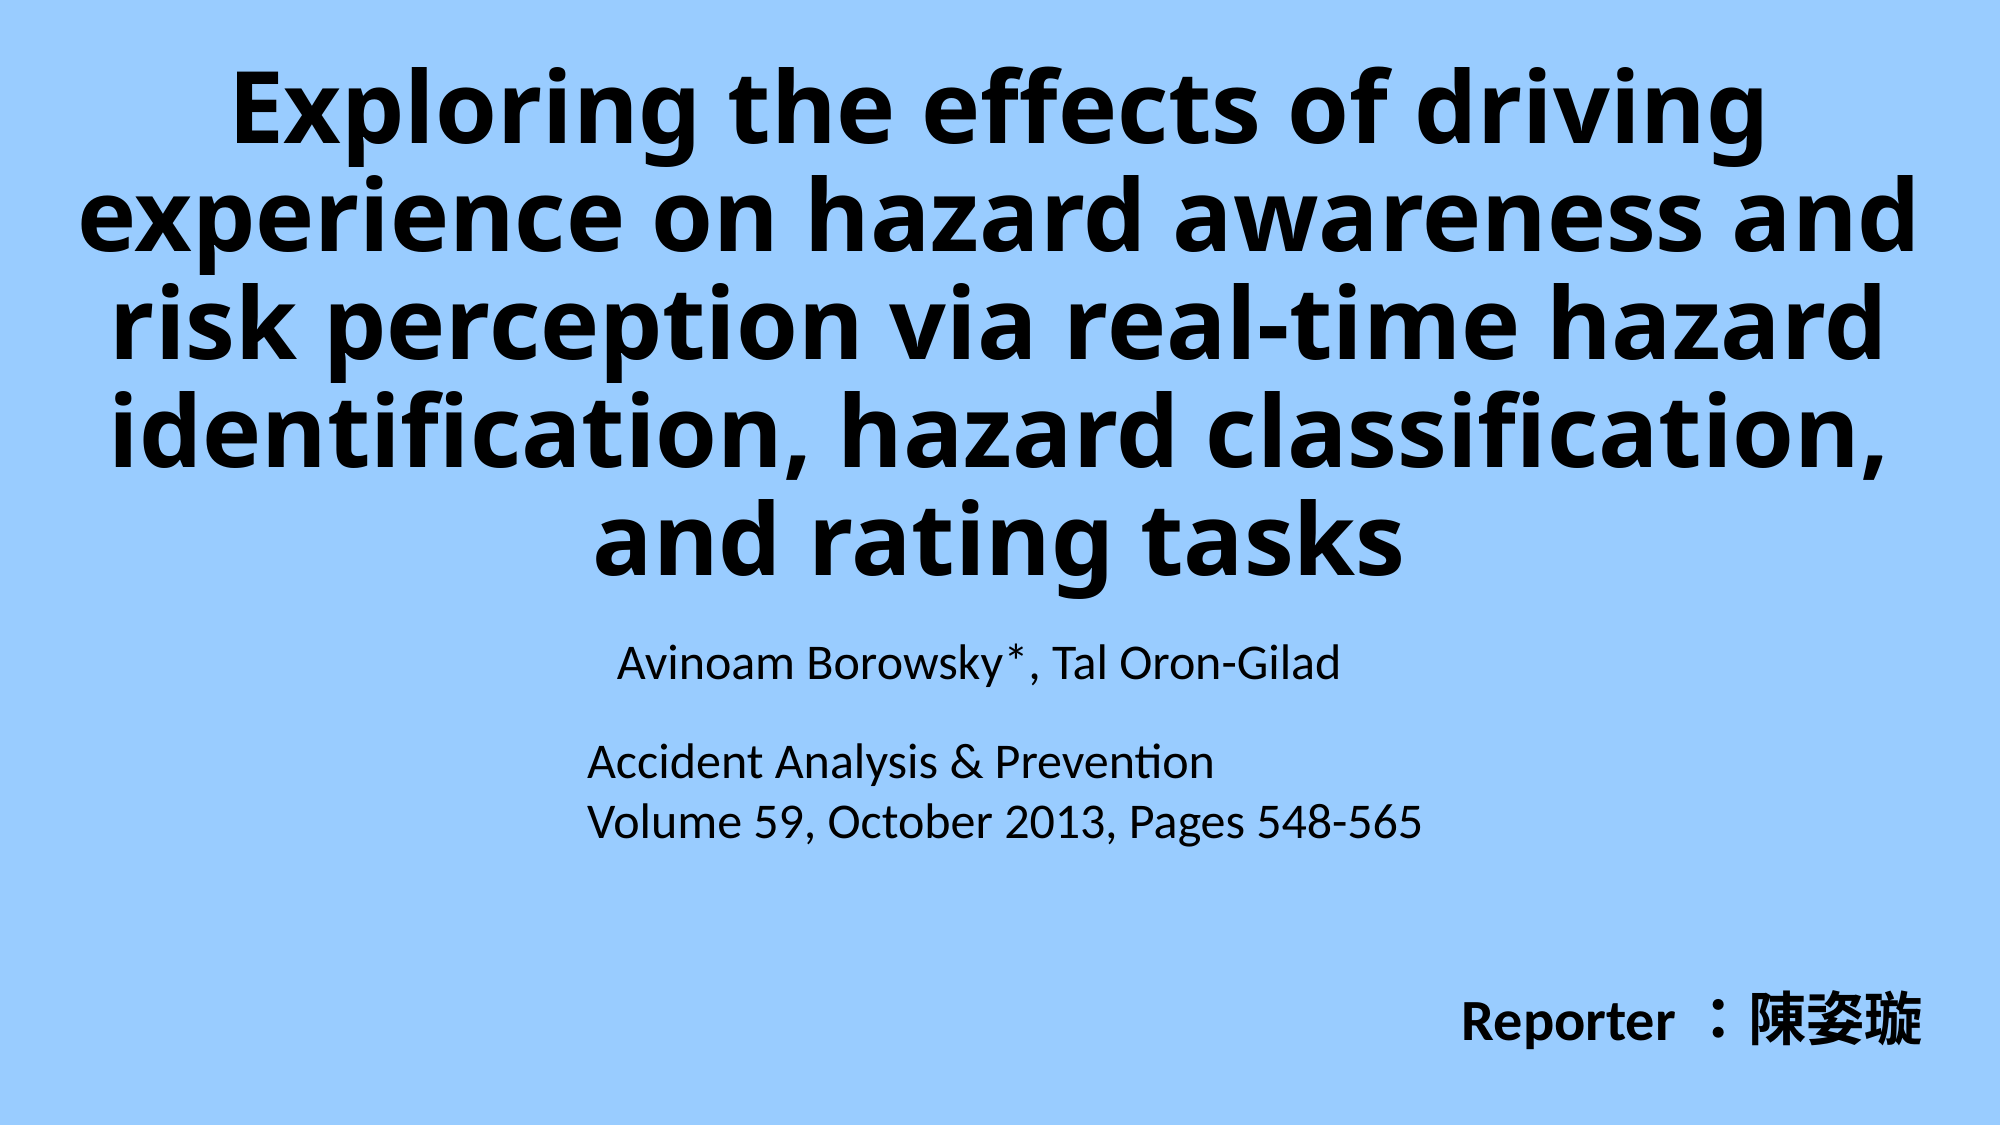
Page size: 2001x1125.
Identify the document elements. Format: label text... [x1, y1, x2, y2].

text_box Avinoam Borowsky*, Tal Oron-Gilad [602, 622, 1369, 698]
text_box Accident Analysis & Prevention Volume 59, October 2013, Pages 548-565 [572, 721, 1486, 856]
title Exploring the effects of driving experience on hazard awareness and risk perception via real-time hazard identification, hazard classification, and rating tasks [29, 335, 1971, 605]
text_box Reporter：陳姿璇 [1447, 974, 1968, 1060]
